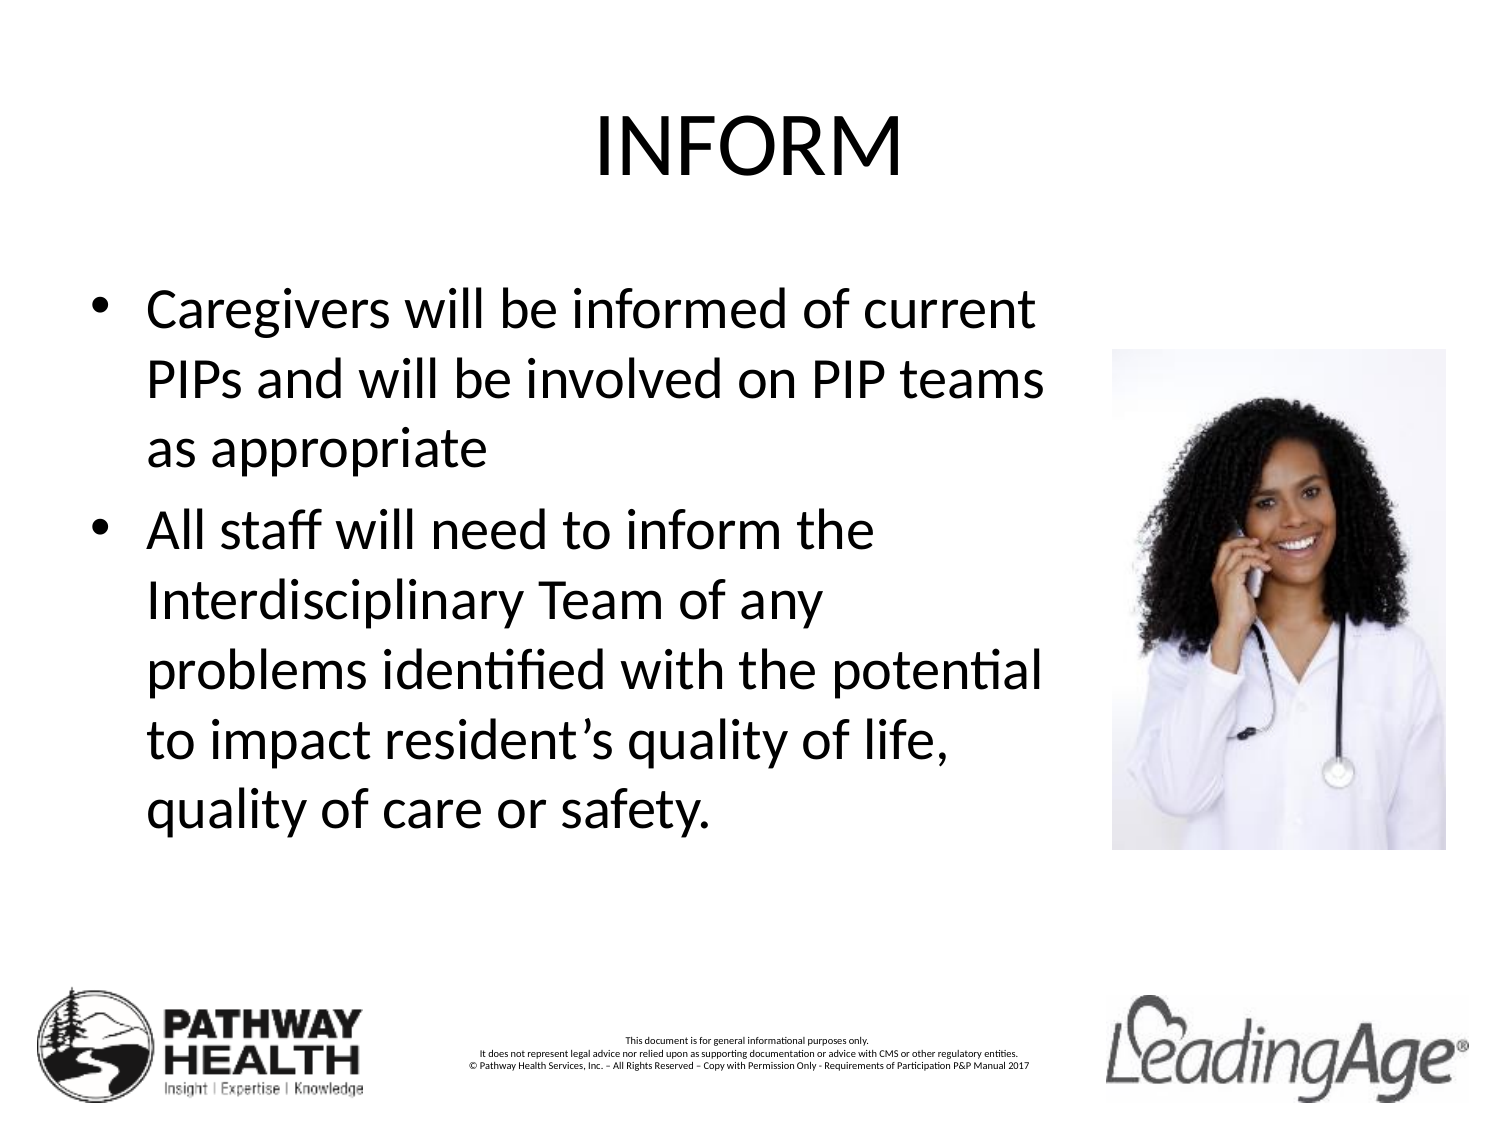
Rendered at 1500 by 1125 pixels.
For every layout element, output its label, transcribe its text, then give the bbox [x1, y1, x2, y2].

picture [37, 986, 363, 1103]
picture [1112, 349, 1447, 851]
list Caregivers will be informed of current PIPs and will be involved on PIP teams as appropriate All staff will need to inform the Interdisciplinary Team of any problems identified with the potential to impact resident’s quality of life, quality of care or safety. [75, 262, 1063, 1000]
picture [1106, 995, 1469, 1103]
title INFORM [75, 45, 1425, 233]
